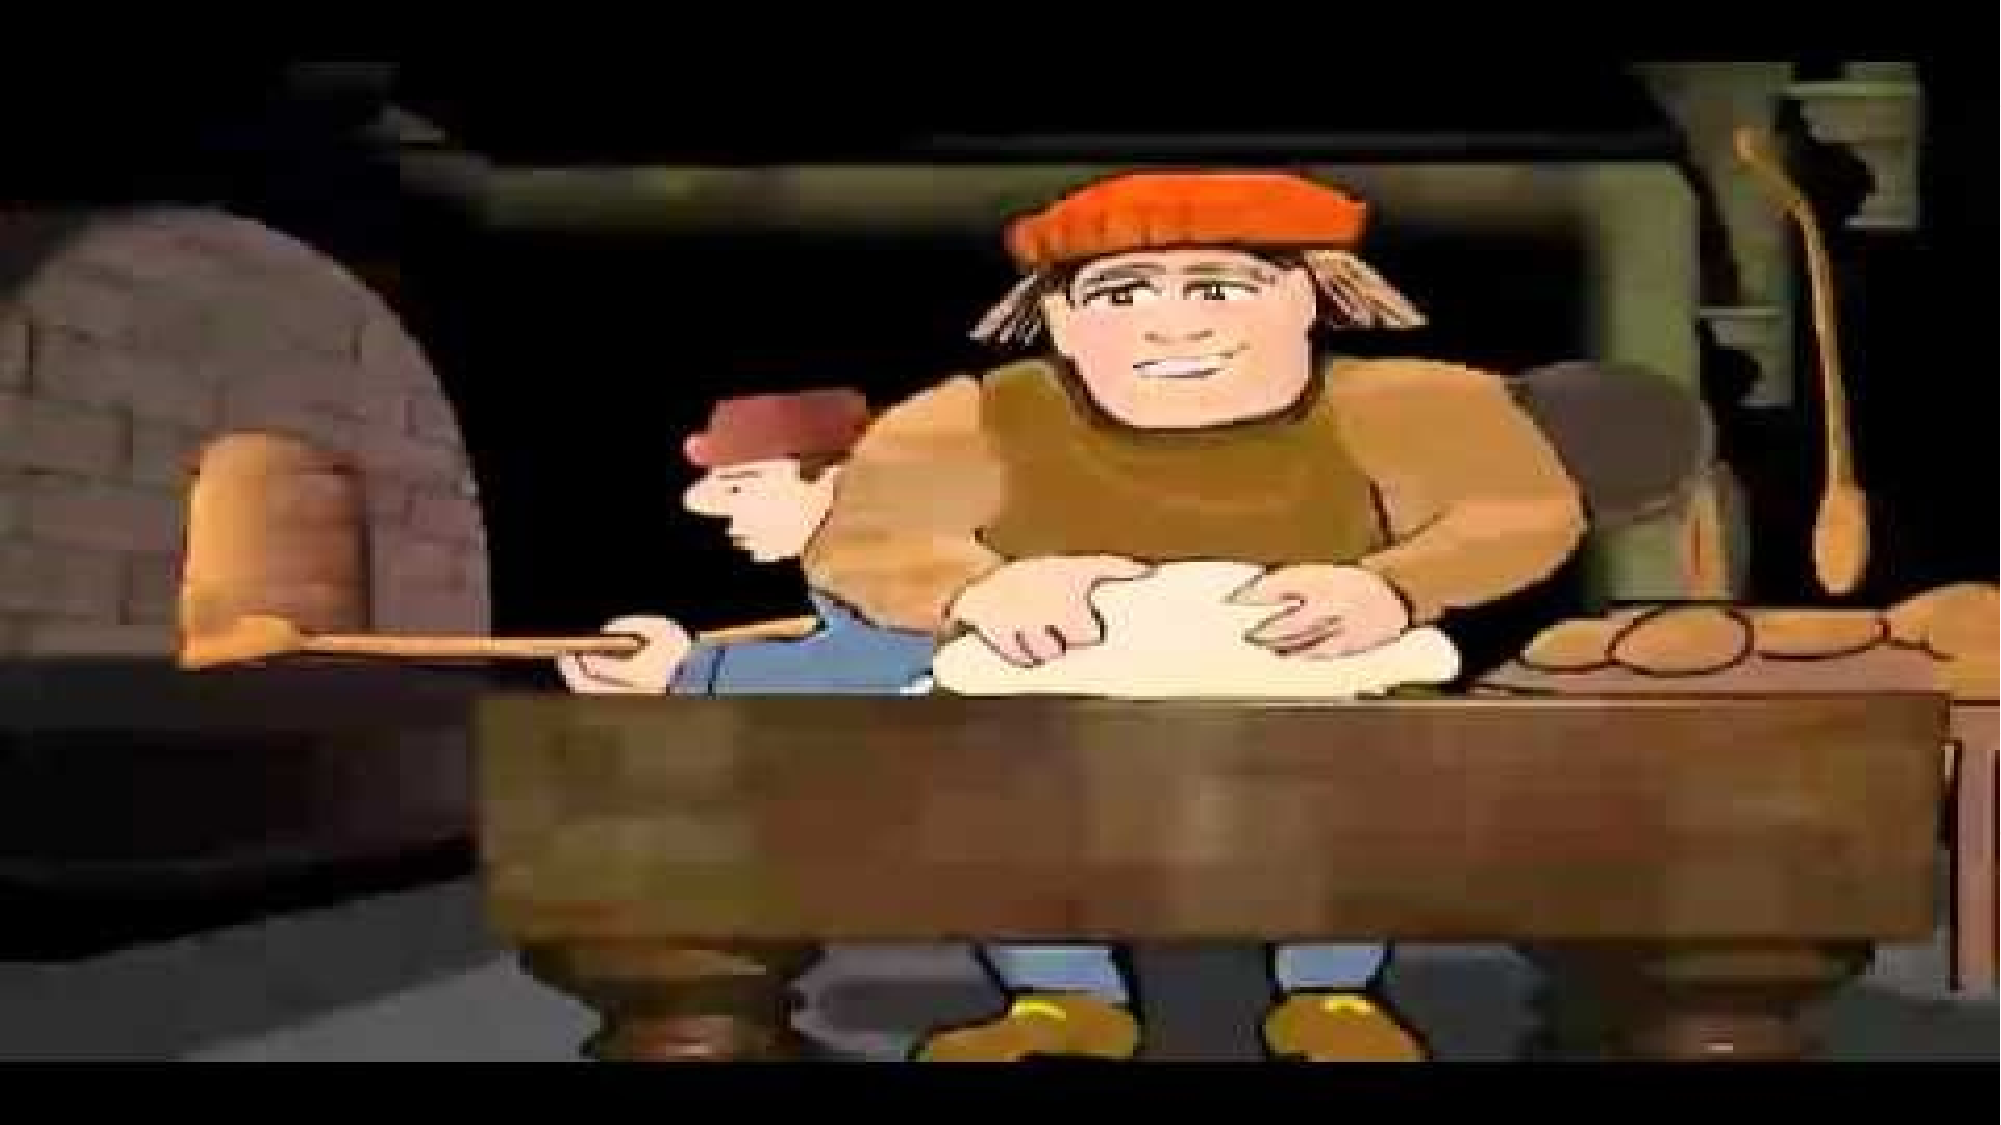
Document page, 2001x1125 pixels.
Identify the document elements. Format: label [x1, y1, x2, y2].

list [0, 0, 2000, 1125]
